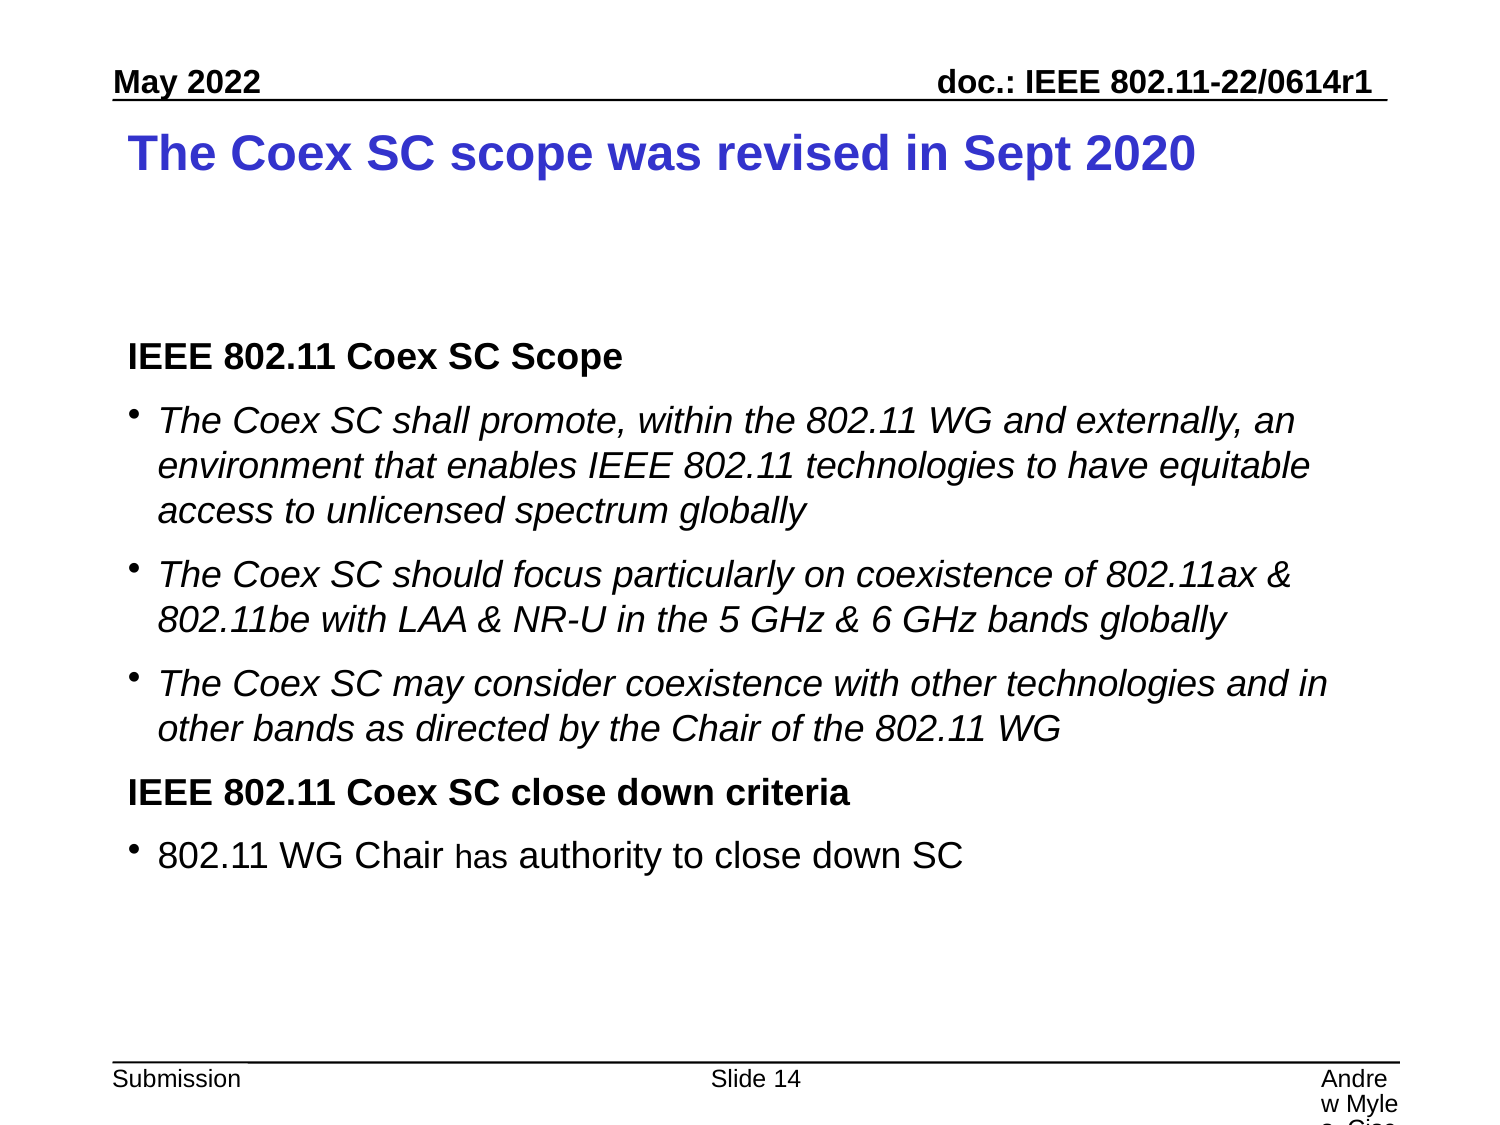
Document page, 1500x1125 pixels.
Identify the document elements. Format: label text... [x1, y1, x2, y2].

list IEEE 802.11 Coex SC Scope The Coex SC shall promote, within the 802.11 WG and externally, an environment that enables IEEE 802.11 technologies to have equitable access to unlicensed spectrum globally The Coex SC should focus particularly on coexistence of 802.11ax & 802.11be with LAA & NR-U in the 5 GHz & 6 GHz bands globally The Coex SC may consider coexistence with other technologies and in other bands as directed by the Chair of the 802.11 WG IEEE 802.11 Coex SC close down criteria 802.11 WG Chair has authority to close down SC [112, 324, 1388, 1000]
footer Andrew Myles, Cisco [1320, 1061, 1402, 1093]
slide_number Slide 14 [709, 1061, 803, 1093]
title The Coex SC scope was revised in Sept 2020 [112, 112, 1388, 288]
